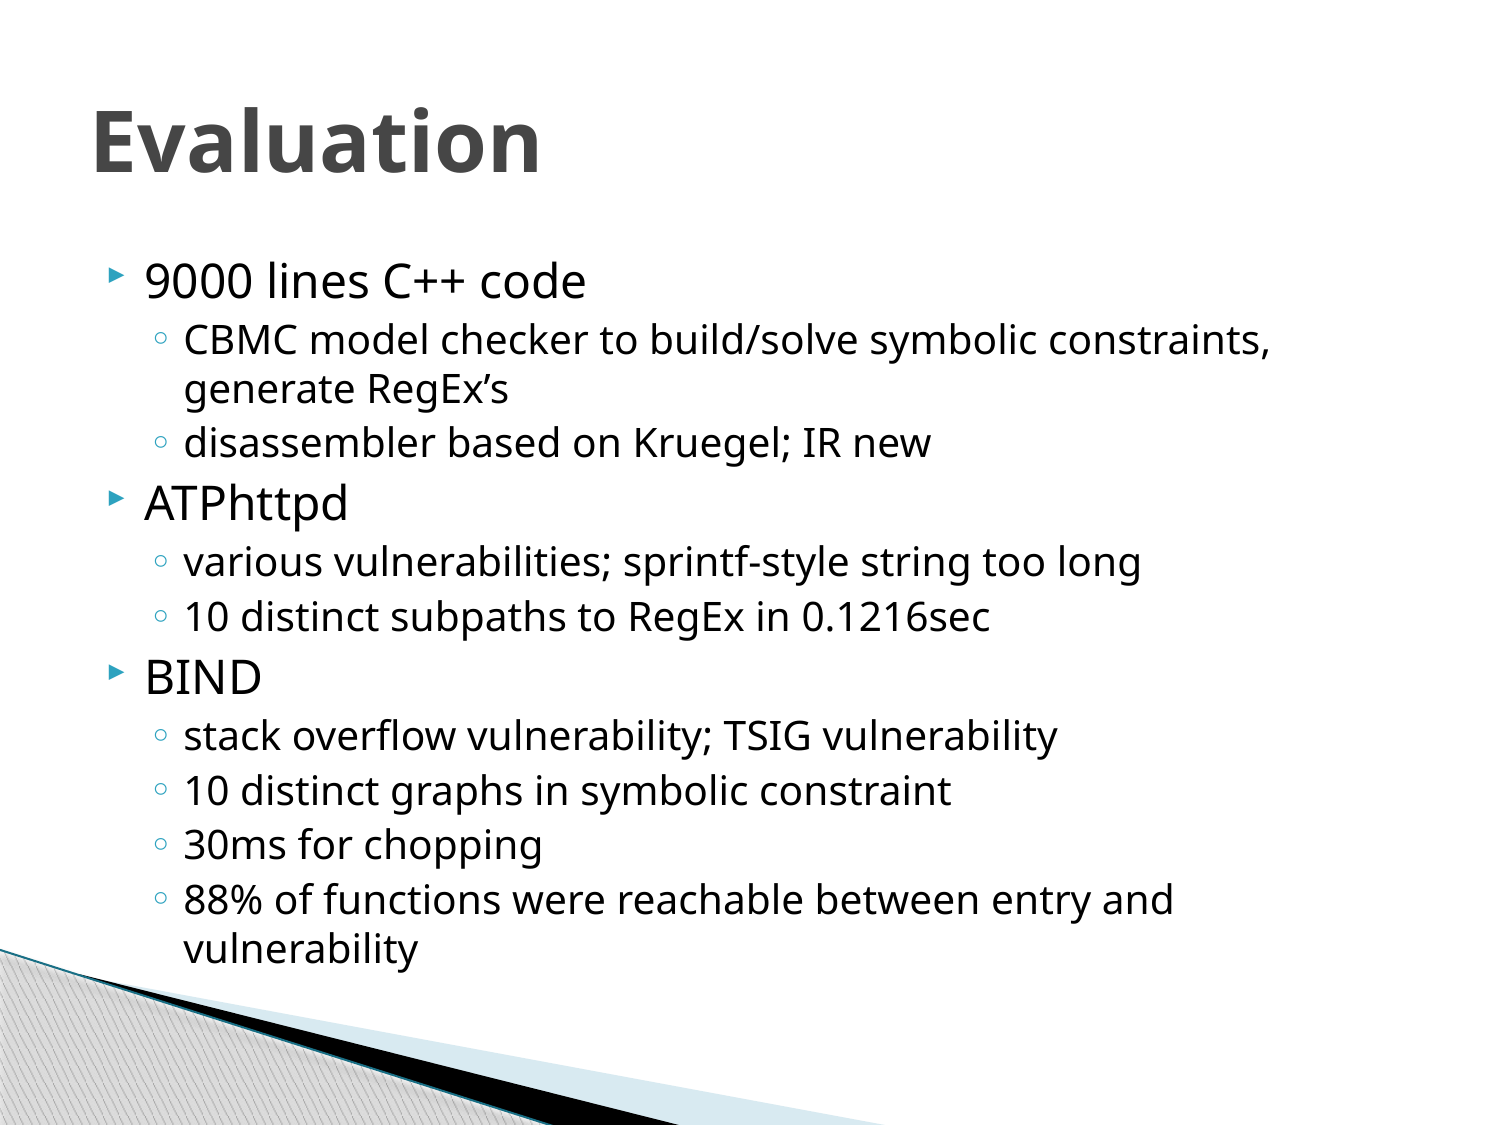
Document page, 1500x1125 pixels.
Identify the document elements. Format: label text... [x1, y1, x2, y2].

title Evaluation [75, 45, 1425, 233]
list 9000 lines C++ code CBMC model checker to build/solve symbolic constraints, generate RegEx’s disassembler based on Kruegel; IR new ATPhttpd various vulnerabilities; sprintf-style string too long 10 distinct subpaths to RegEx in 0.1216sec BIND stack overﬂow vulnerability; TSIG vulnerability 10 distinct graphs in symbolic constraint 30ms for chopping 88% of functions were reachable between entry and vulnerability [75, 243, 1425, 986]
